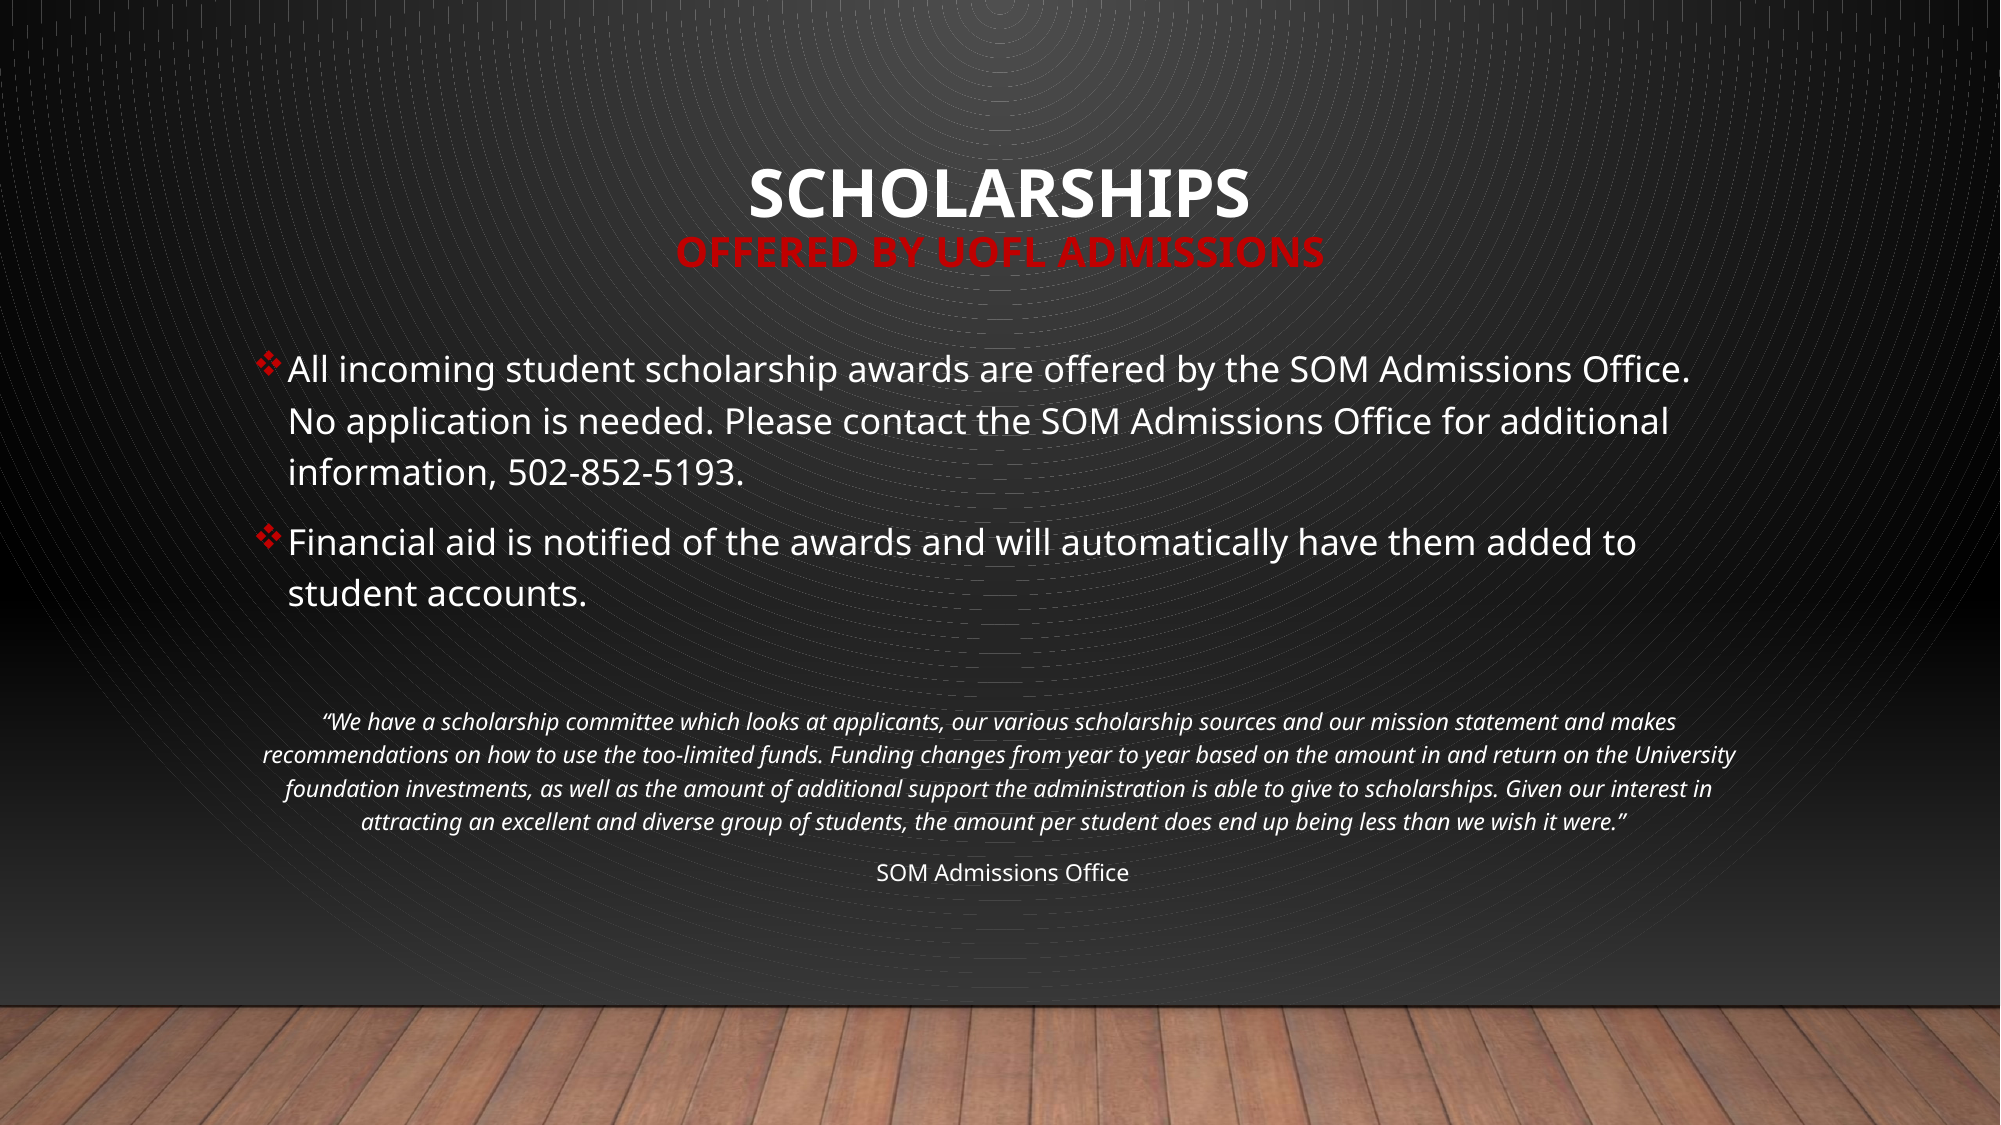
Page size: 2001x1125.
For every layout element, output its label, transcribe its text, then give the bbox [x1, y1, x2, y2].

list All incoming student scholarship awards are offered by the SOM Admissions Office. No application is needed. Please contact the SOM Admissions Office for additional information, 502-852-5193. Financial aid is notified of the awards and will automatically have them added to student accounts. “We have a scholarship committee which looks at applicants, our various scholarship sources and our mission statement and makes recommendations on how to use the too-limited funds. Funding changes from year to year based on the amount in and return on the University foundation investments, as well as the amount of additional support the administration is able to give to scholarships. Given our interest in attracting an excellent and diverse group of students, the amount per student does end up being less than we wish it were.” SOM Admissions Office [237, 330, 1763, 897]
title Scholarships Offered by UofL Admissions [238, 131, 1763, 305]
picture [0, 1005, 2000, 1125]
